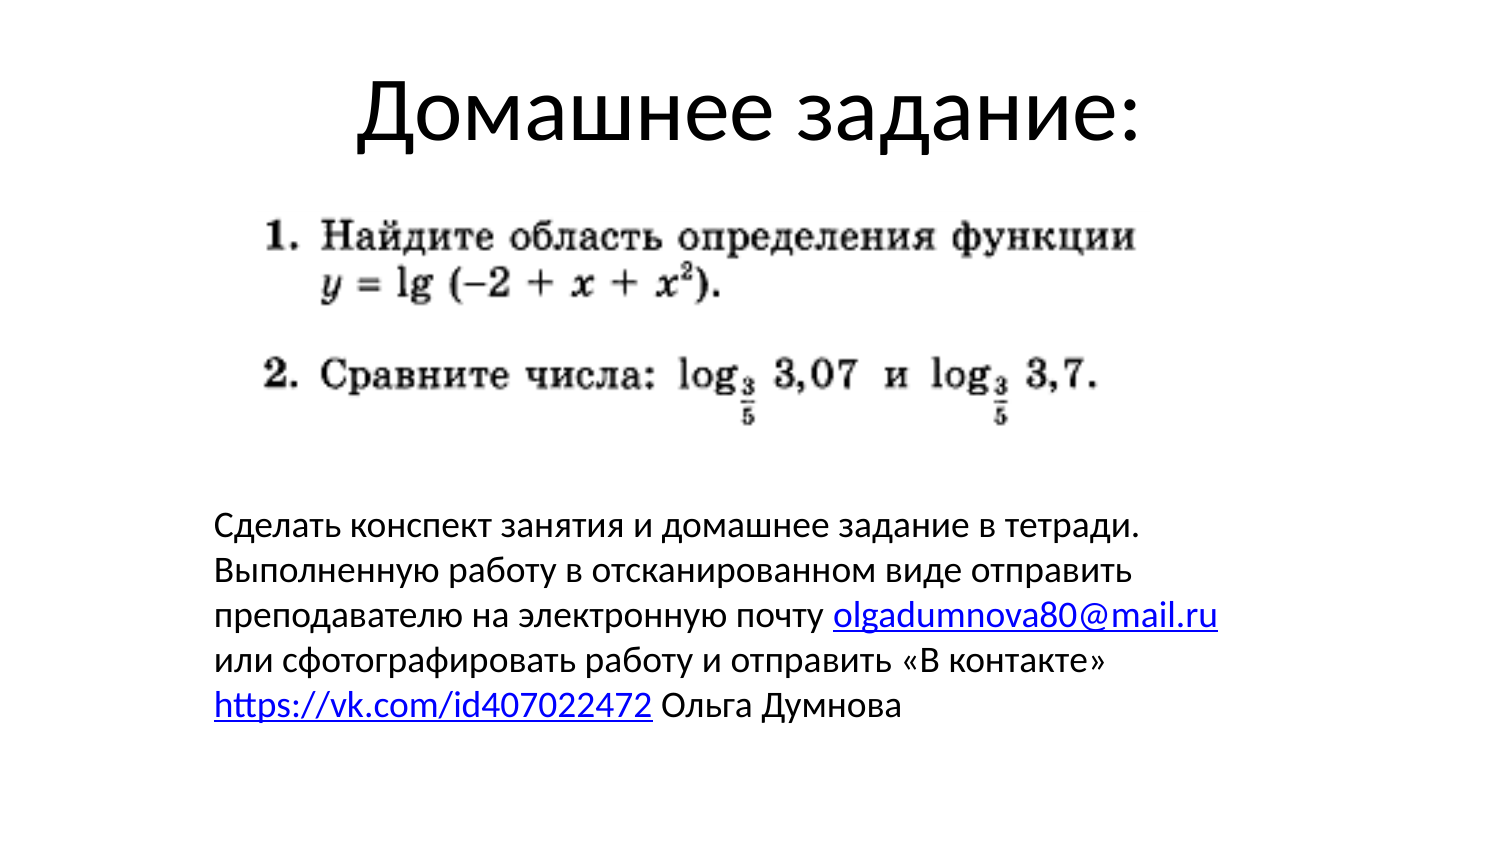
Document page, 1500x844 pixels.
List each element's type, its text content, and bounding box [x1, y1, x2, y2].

text_box Сделать конспект занятия и домашнее задание в тетради. Выполненную работу в отсканированном виде отправить преподавателю на электронную почту olgadumnova80@mail.ru или сфотографировать работу и отправить «В контакте» https://vk.com/id407022472 Ольга Думнова [199, 492, 1266, 732]
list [257, 210, 1150, 435]
title Домашнее задание: [75, 33, 1425, 175]
